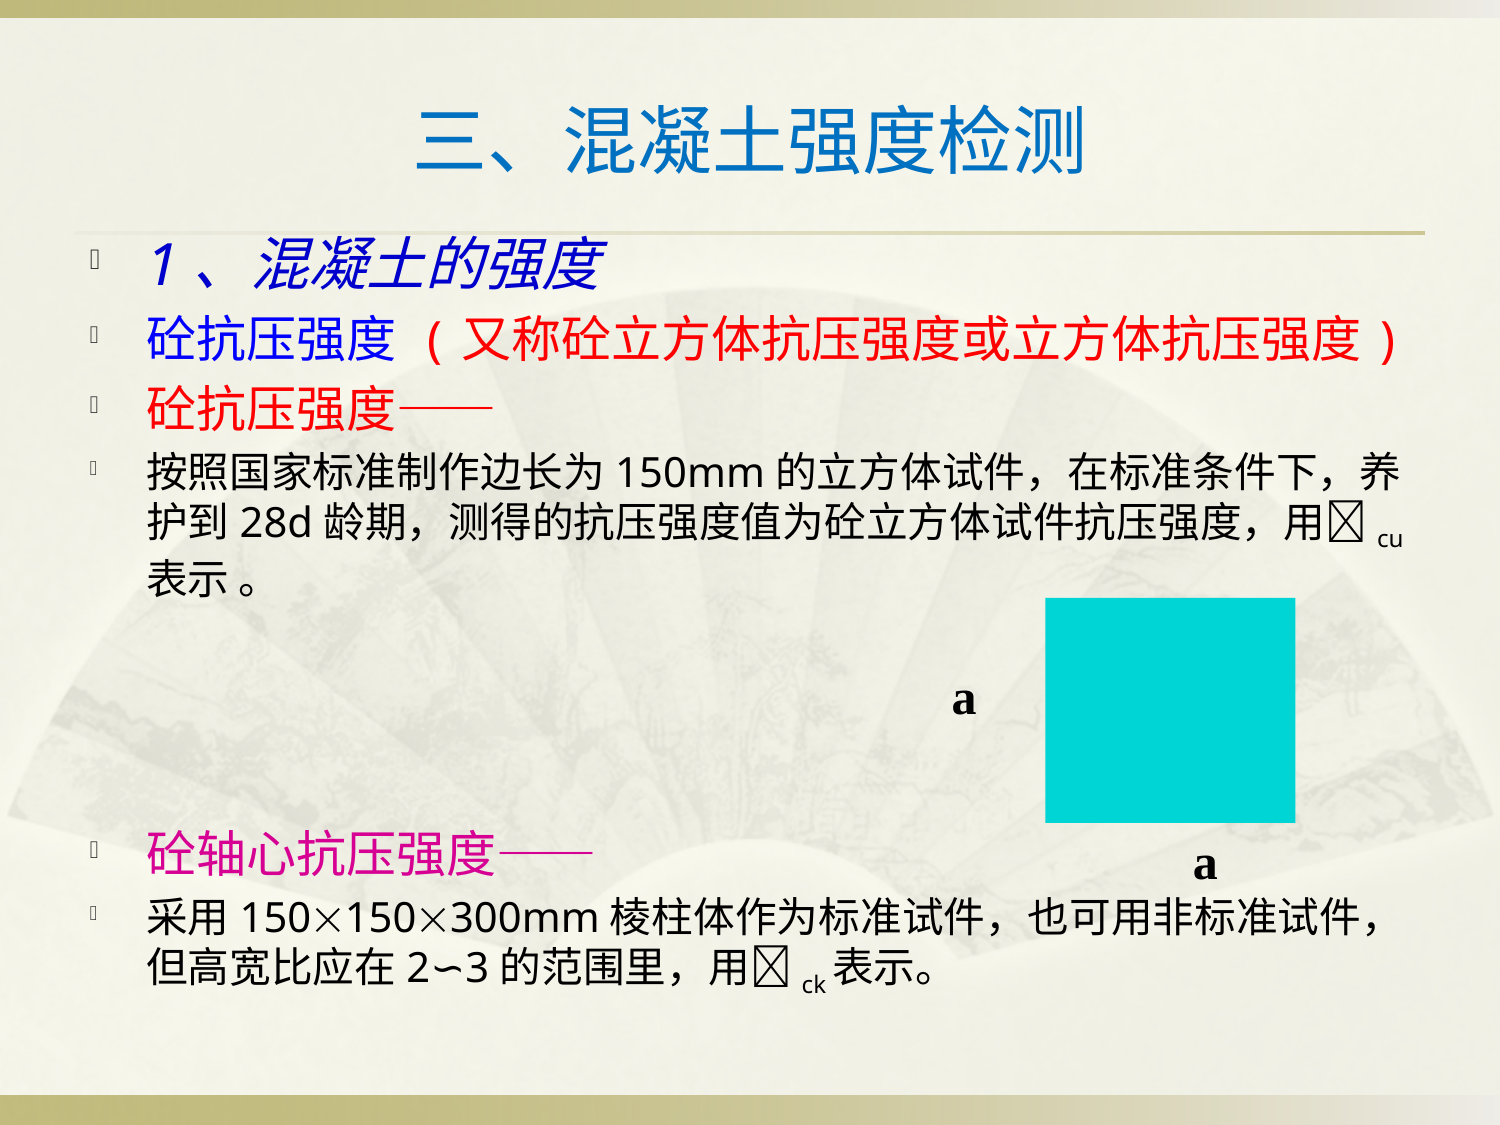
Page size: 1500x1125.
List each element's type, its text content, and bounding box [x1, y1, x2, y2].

text_box [1045, 597, 1296, 823]
text_box a [927, 656, 1019, 732]
list 1、混凝土的强度 砼抗压强度 (又称砼立方体抗压强度或立方体抗压强度) 砼抗压强度—— 按照国家标准制作边长为150mm的立方体试件，在标准条件下，养护到28d龄期，测得的抗压强度值为砼立方体试件抗压强度，用cu表示 。 砼轴心抗压强度—— 采用150150300mm棱柱体作为标准试件，也可用非标准试件，但高宽比应在2∽3的范围里，用ck表示。 [75, 219, 1425, 1032]
title 三、混凝土强度检测 [75, 45, 1425, 219]
text_box a [1168, 822, 1233, 897]
